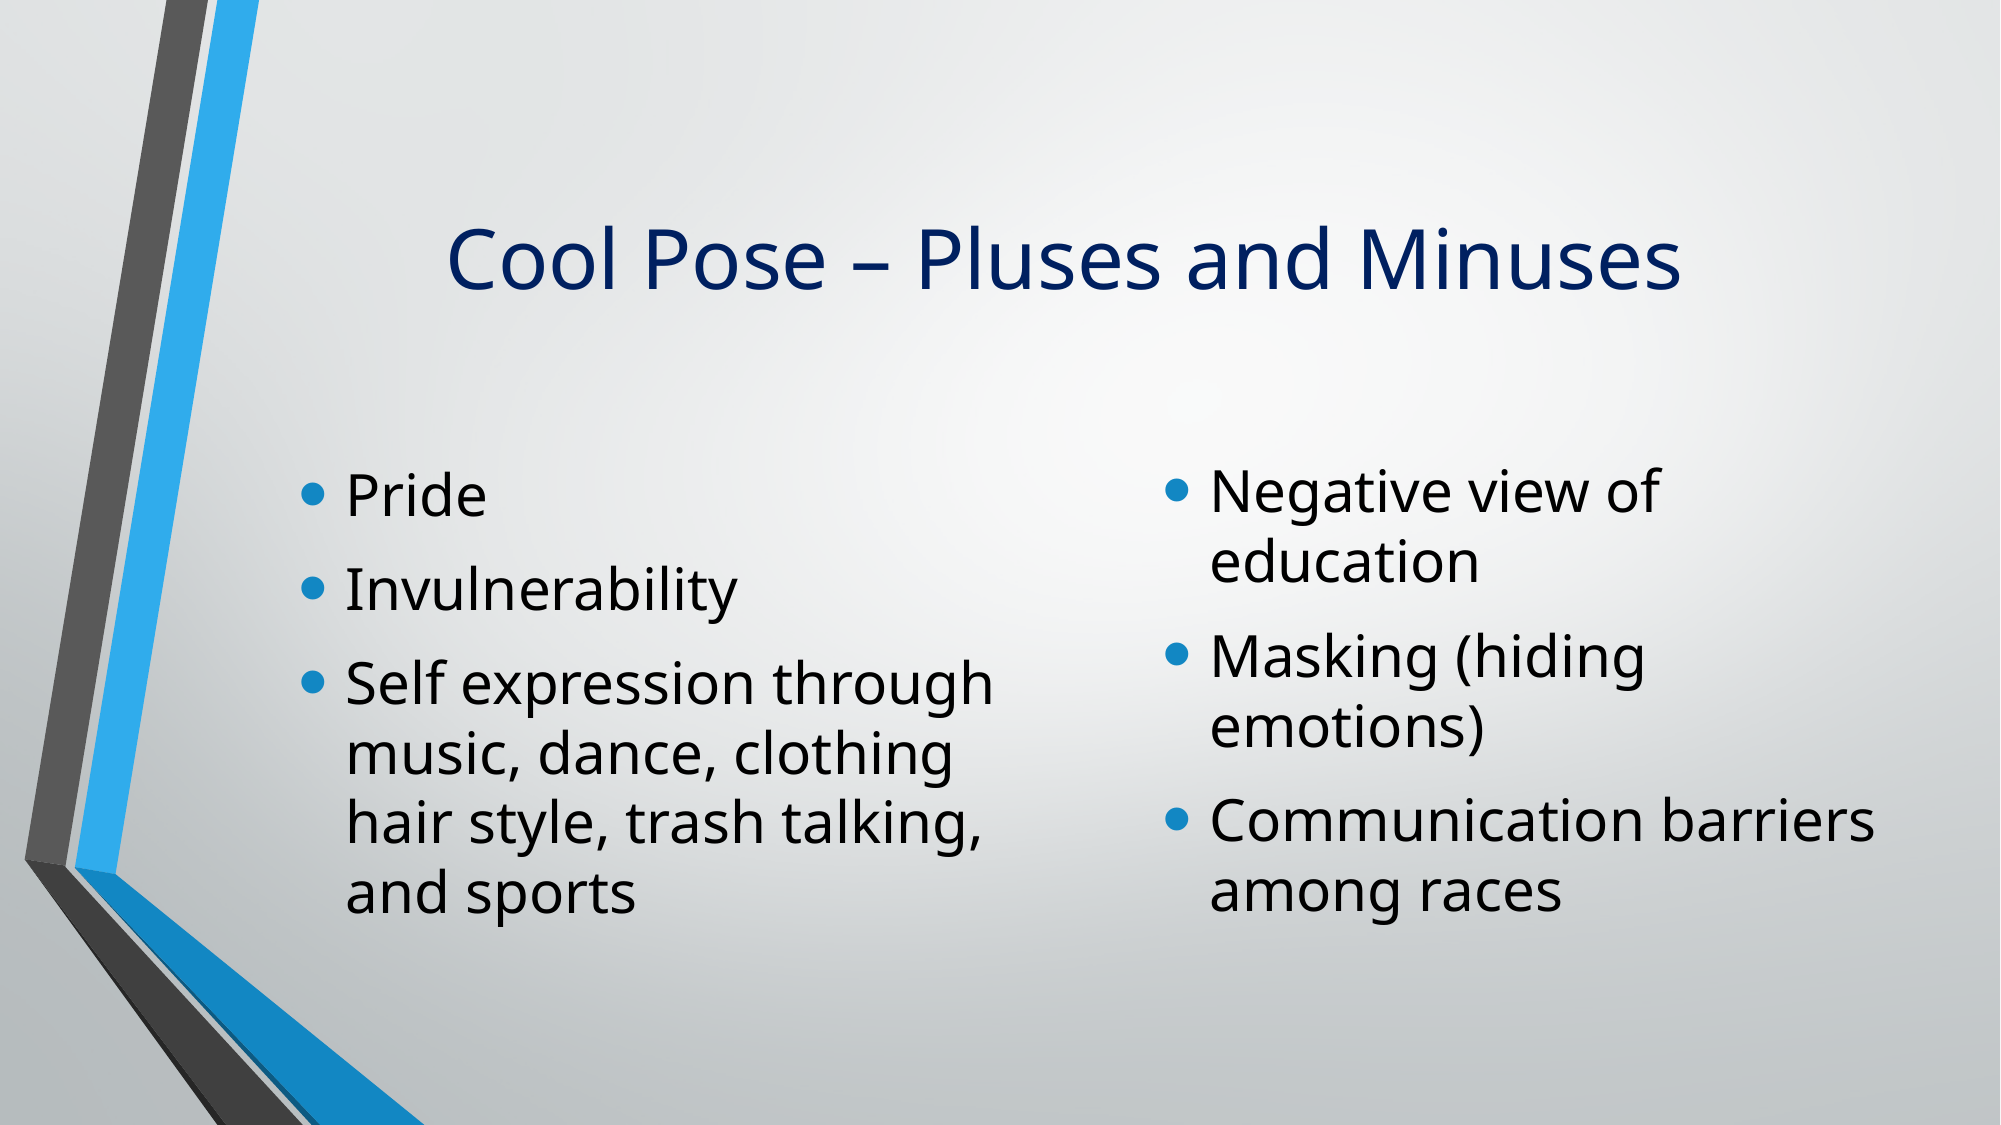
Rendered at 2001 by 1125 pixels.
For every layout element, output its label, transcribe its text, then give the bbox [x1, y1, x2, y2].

title Cool Pose – Pluses and Minuses [243, 112, 1887, 400]
list Negative view of education Masking (hiding emotions) Communication barriers among races [1147, 464, 1951, 978]
list Pride Invulnerability Self expression through music, dance, clothing hair style, trash talking, and sports [283, 435, 1087, 948]
